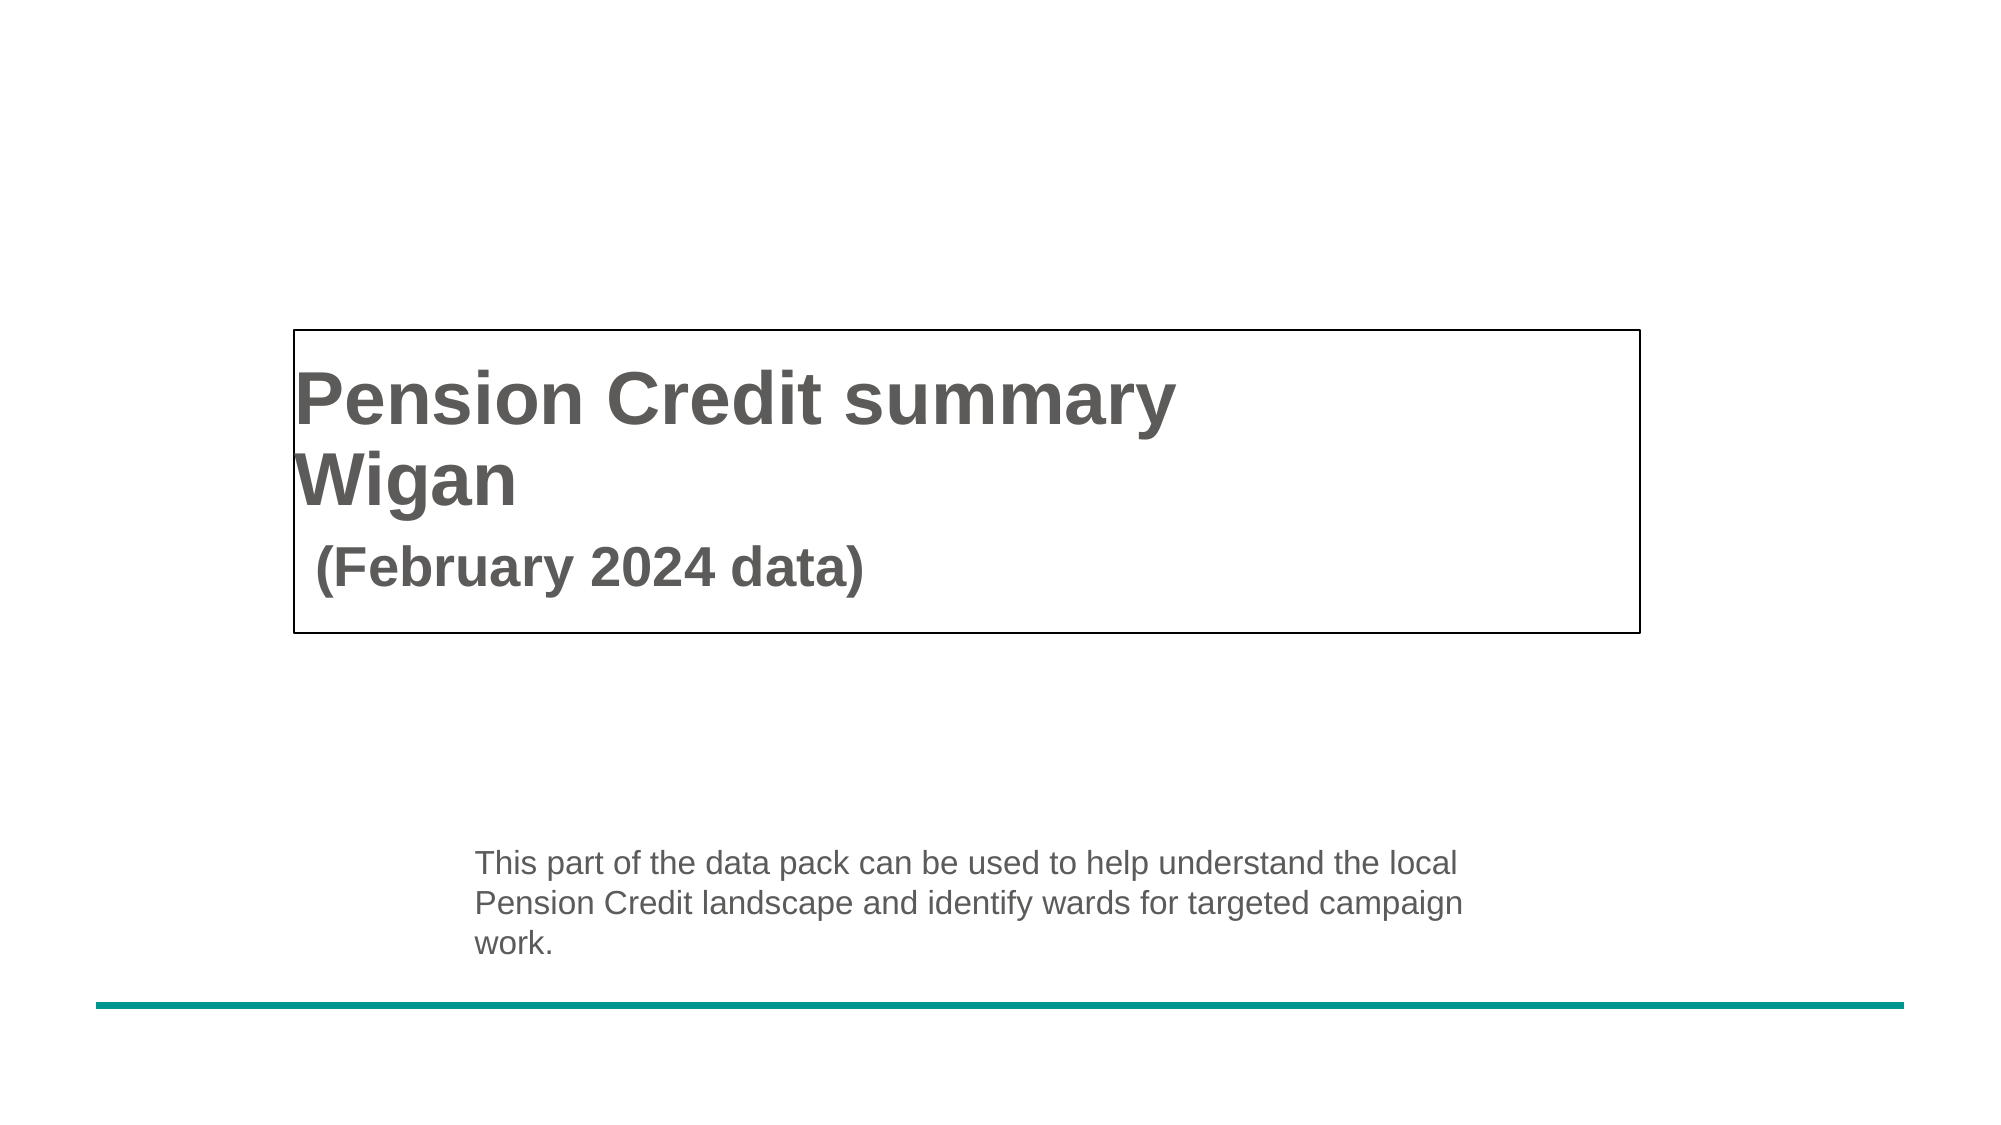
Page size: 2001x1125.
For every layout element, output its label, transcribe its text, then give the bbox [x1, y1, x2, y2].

title Pension Credit summary Wigan (February 2024 data) [294, 330, 1640, 633]
text_box This part of the data pack can be used to help understand the local Pension Credit landscape and identify wards for targeted campaign work. [459, 833, 1558, 969]
